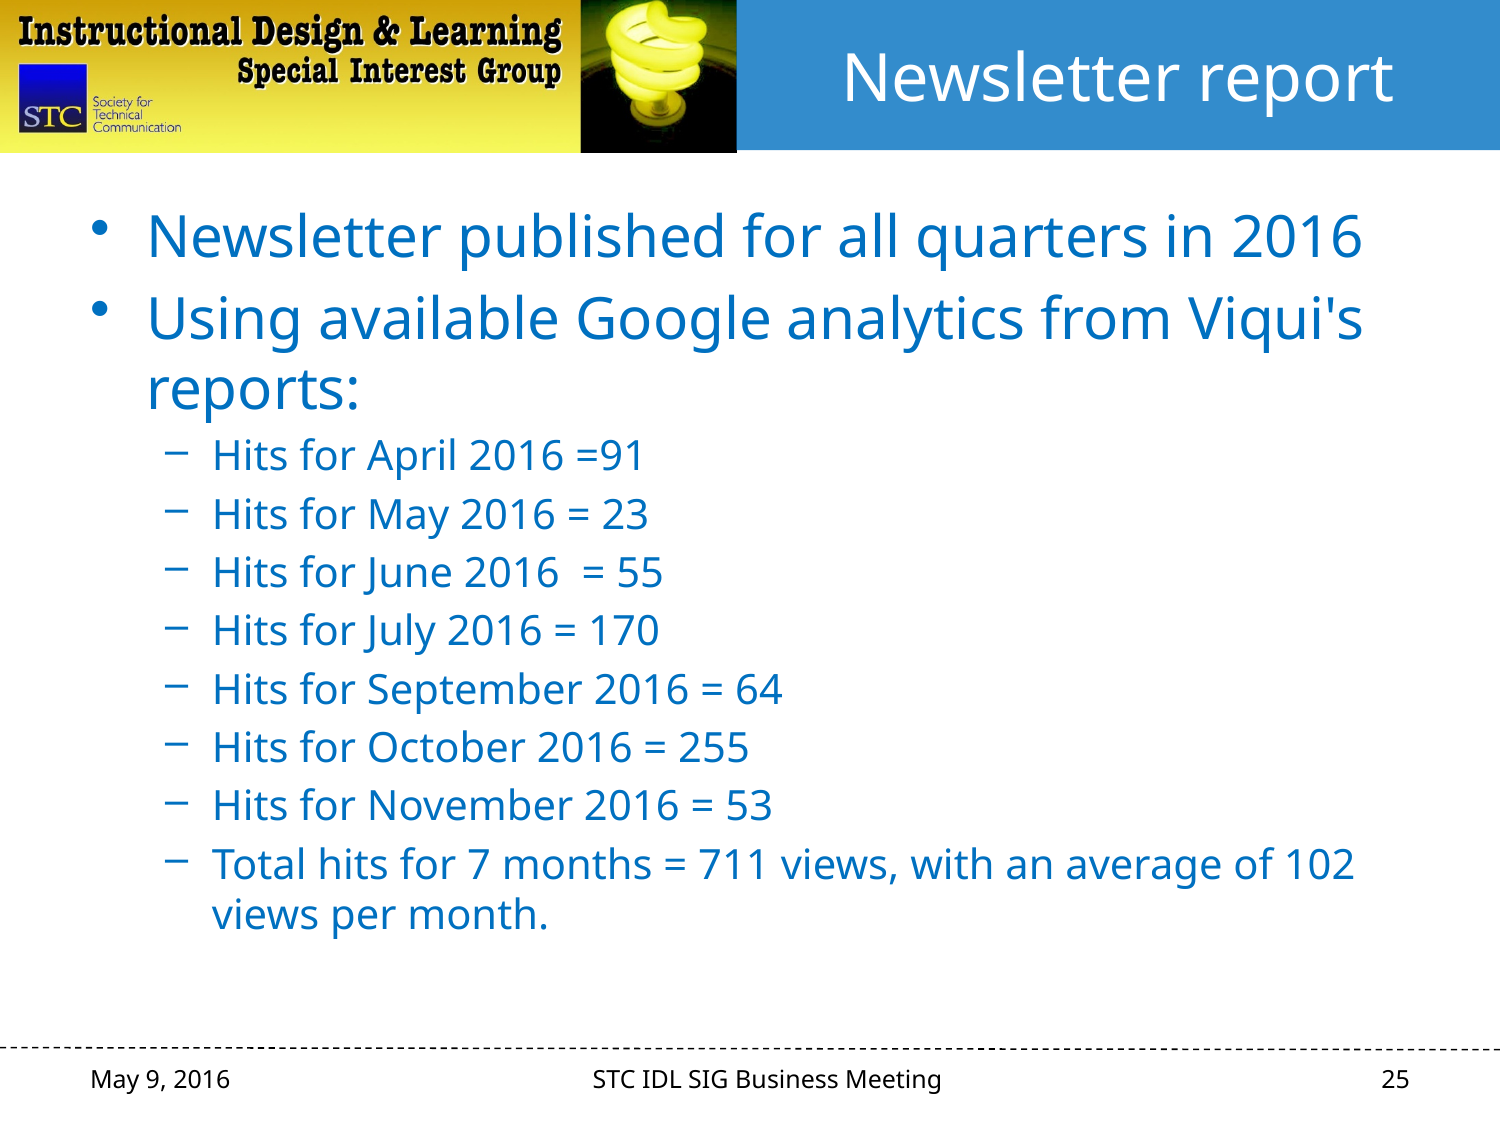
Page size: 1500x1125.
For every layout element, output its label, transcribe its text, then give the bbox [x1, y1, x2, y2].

list Newsletter published for all quarters in 2016 Using available Google analytics from Viqui's reports: Hits for April 2016 =91 Hits for May 2016 = 23 Hits for June 2016 = 55 Hits for July 2016 = 170 Hits for September 2016 = 64 Hits for October 2016 = 255 Hits for November 2016 = 53 Total hits for 7 months = 711 views, with an average of 102 views per month. [74, 191, 1426, 1006]
picture [0, 0, 737, 153]
slide_number 25 [1074, 1055, 1426, 1103]
title Newsletter report [736, 0, 1500, 151]
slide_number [74, 1055, 426, 1103]
footer STC IDL SIG Business Meeting [460, 1055, 1074, 1103]
